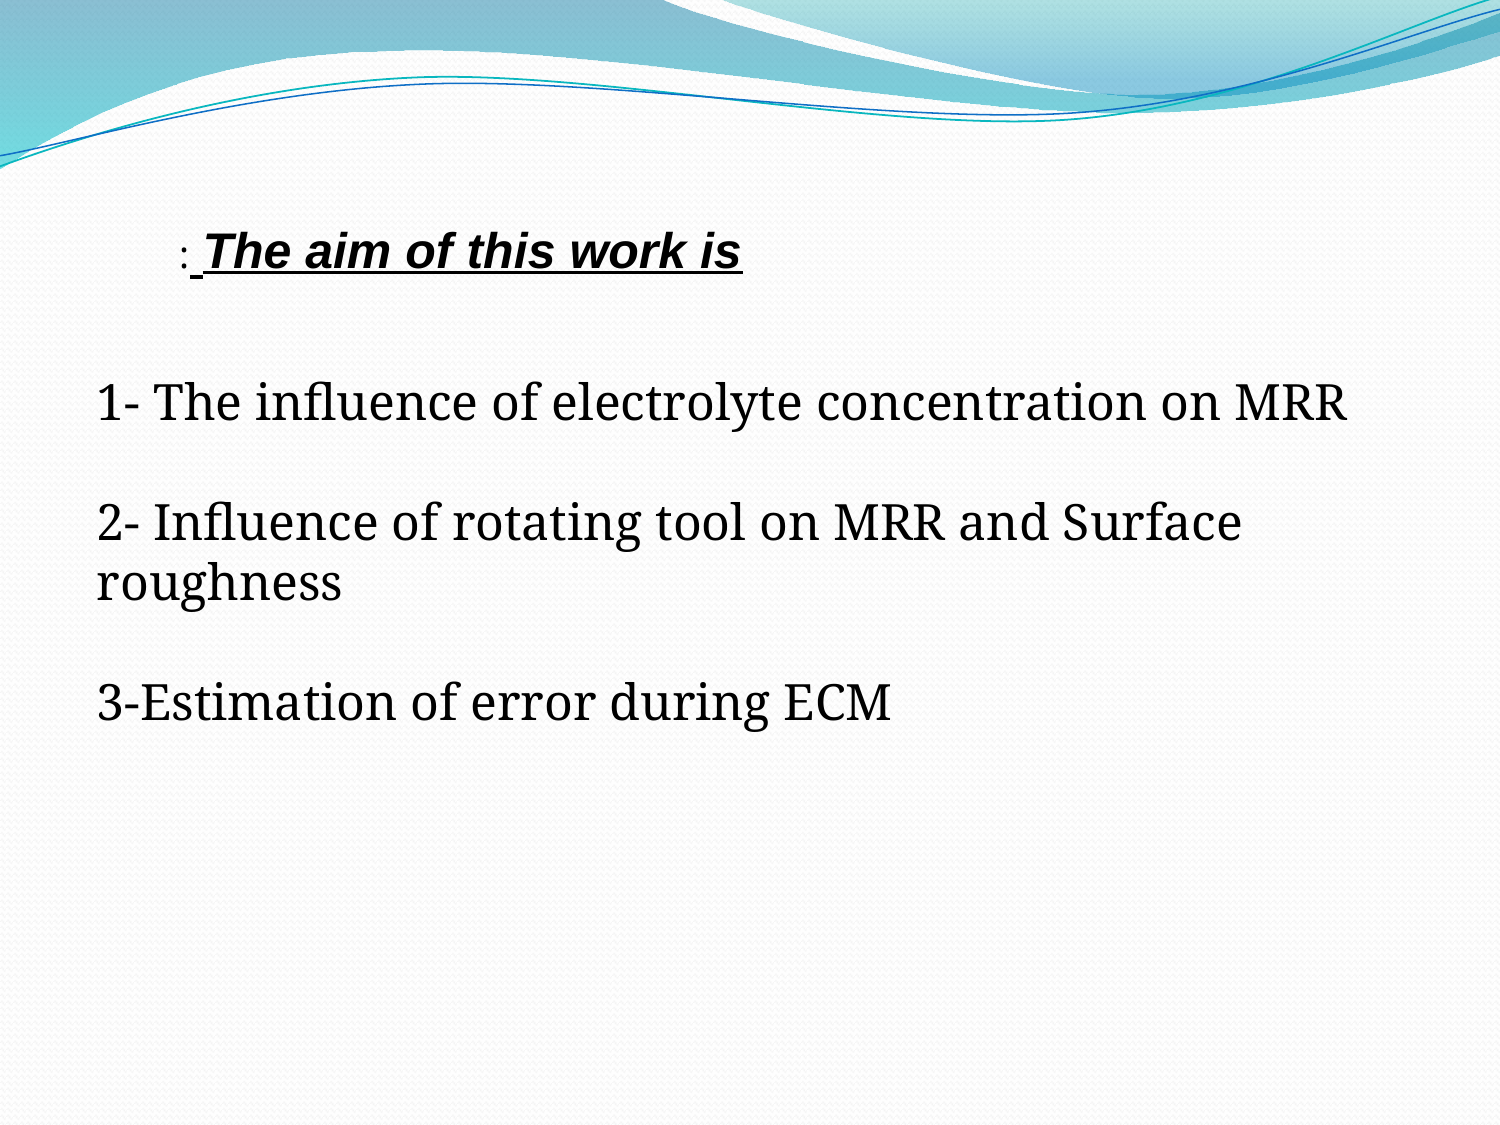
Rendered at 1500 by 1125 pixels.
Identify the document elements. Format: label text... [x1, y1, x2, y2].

text_box 1- The influence of electrolyte concentration on MRR 2- Influence of rotating tool on MRR and Surface roughness 3-Estimation of error during ECM [82, 363, 1454, 798]
text_box The aim of this work is : [164, 210, 1325, 286]
